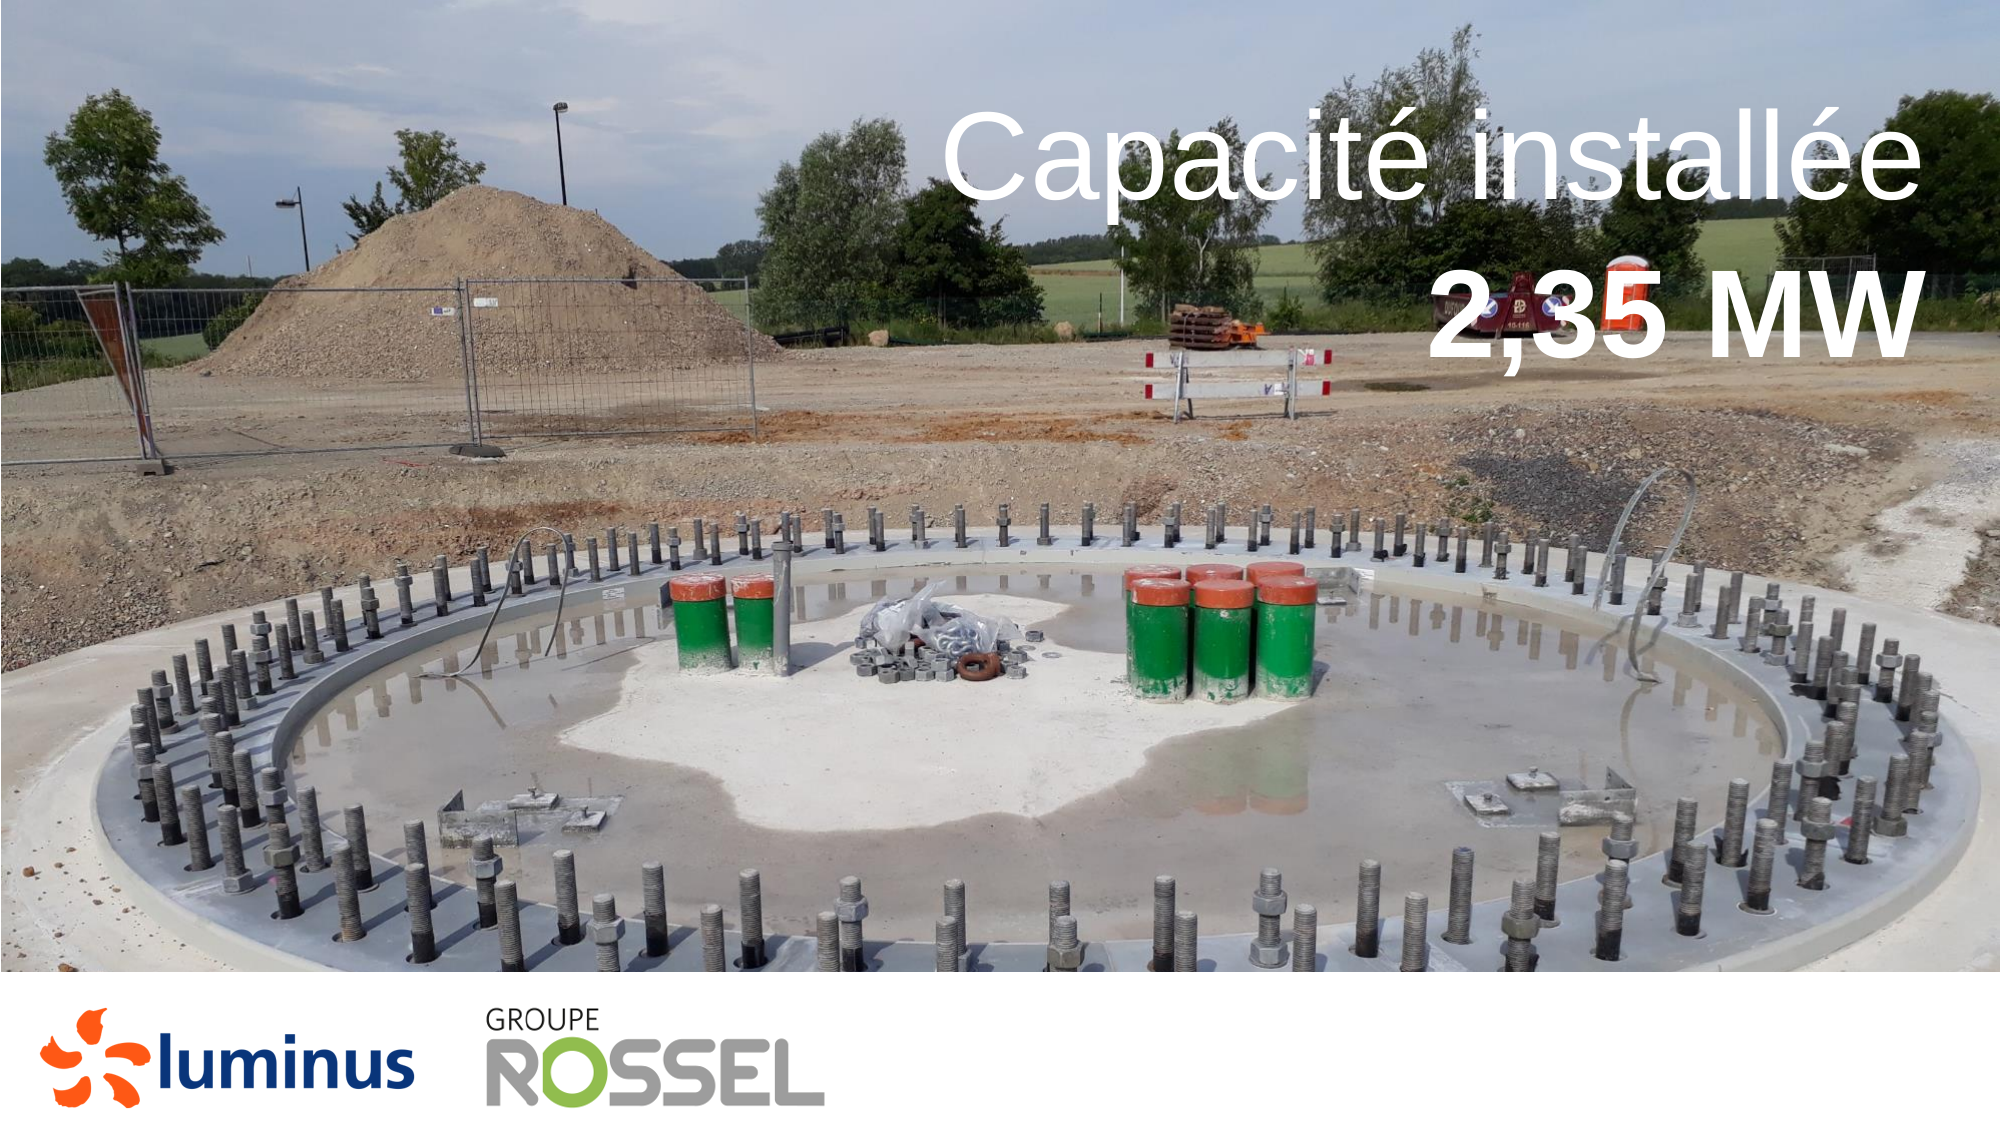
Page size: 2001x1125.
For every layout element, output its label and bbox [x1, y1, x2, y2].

picture [0, 969, 2000, 1125]
list [1, 0, 2000, 969]
